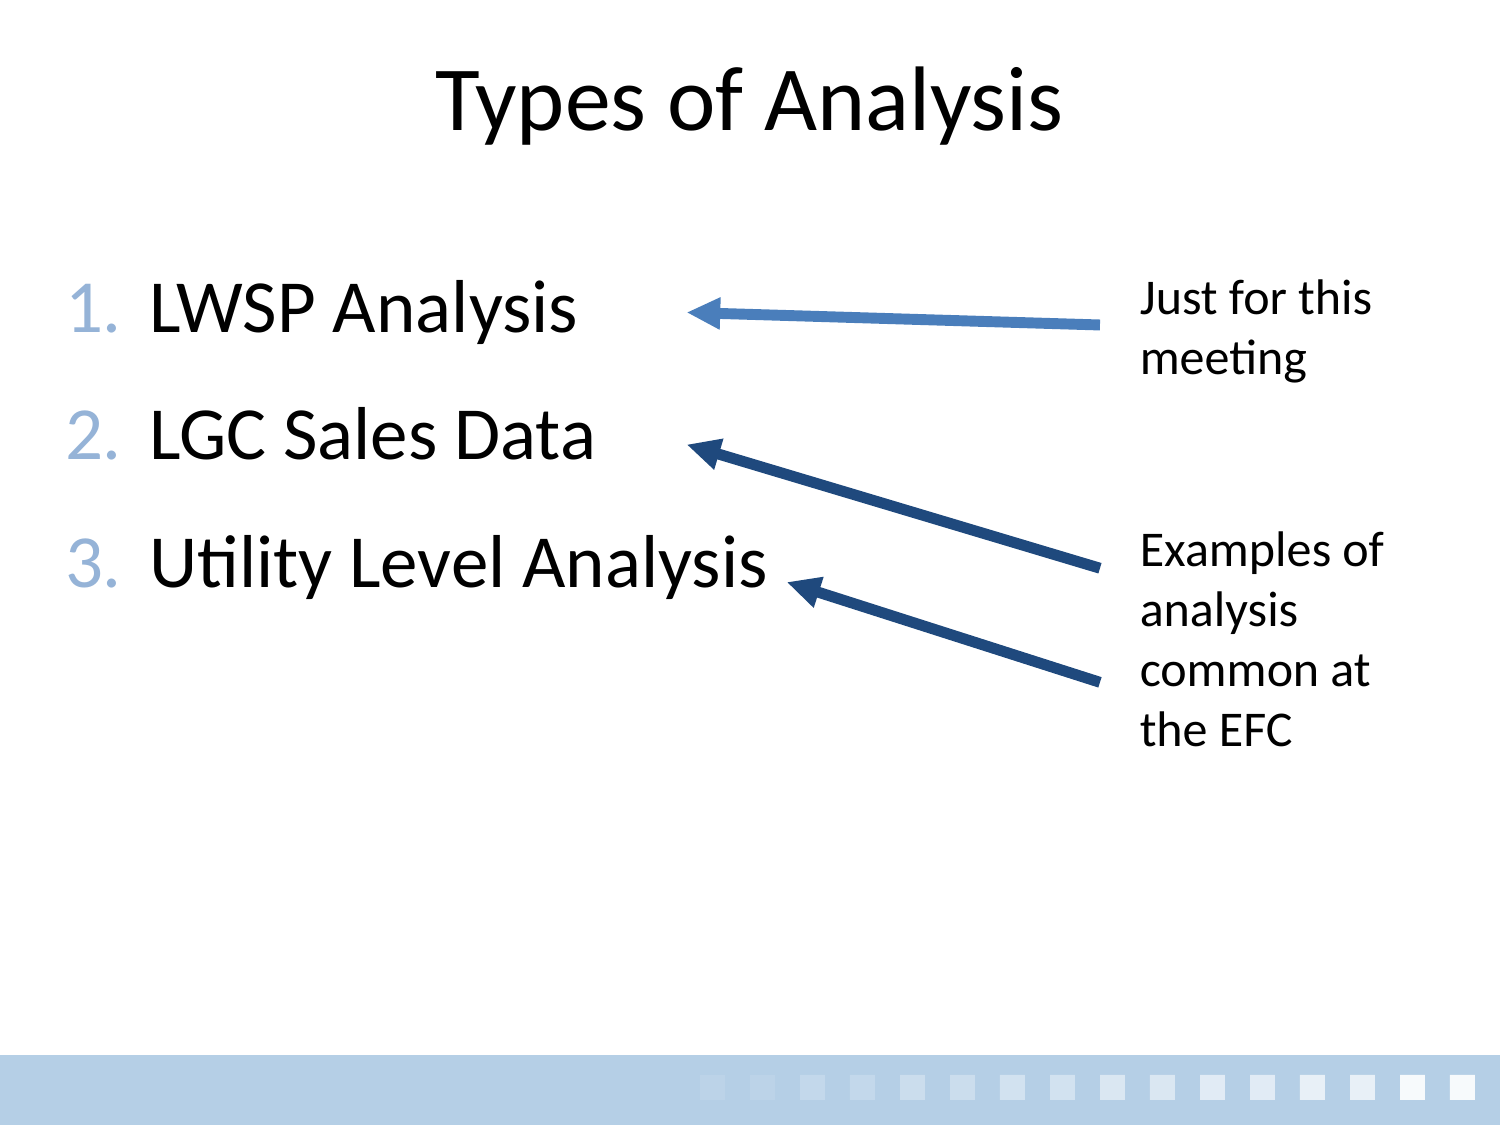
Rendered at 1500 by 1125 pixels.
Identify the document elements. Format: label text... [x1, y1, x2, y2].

list LWSP Analysis LGC Sales Data Utility Level Analysis [50, 249, 1100, 993]
text_box Examples of analysis common at the EFC [1124, 509, 1425, 765]
text_box Just for this meeting [1124, 256, 1425, 392]
picture [0, 1055, 1500, 1125]
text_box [687, 312, 1101, 326]
title Types of Analysis [0, 0, 1500, 188]
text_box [687, 444, 1101, 569]
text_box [787, 582, 1101, 683]
